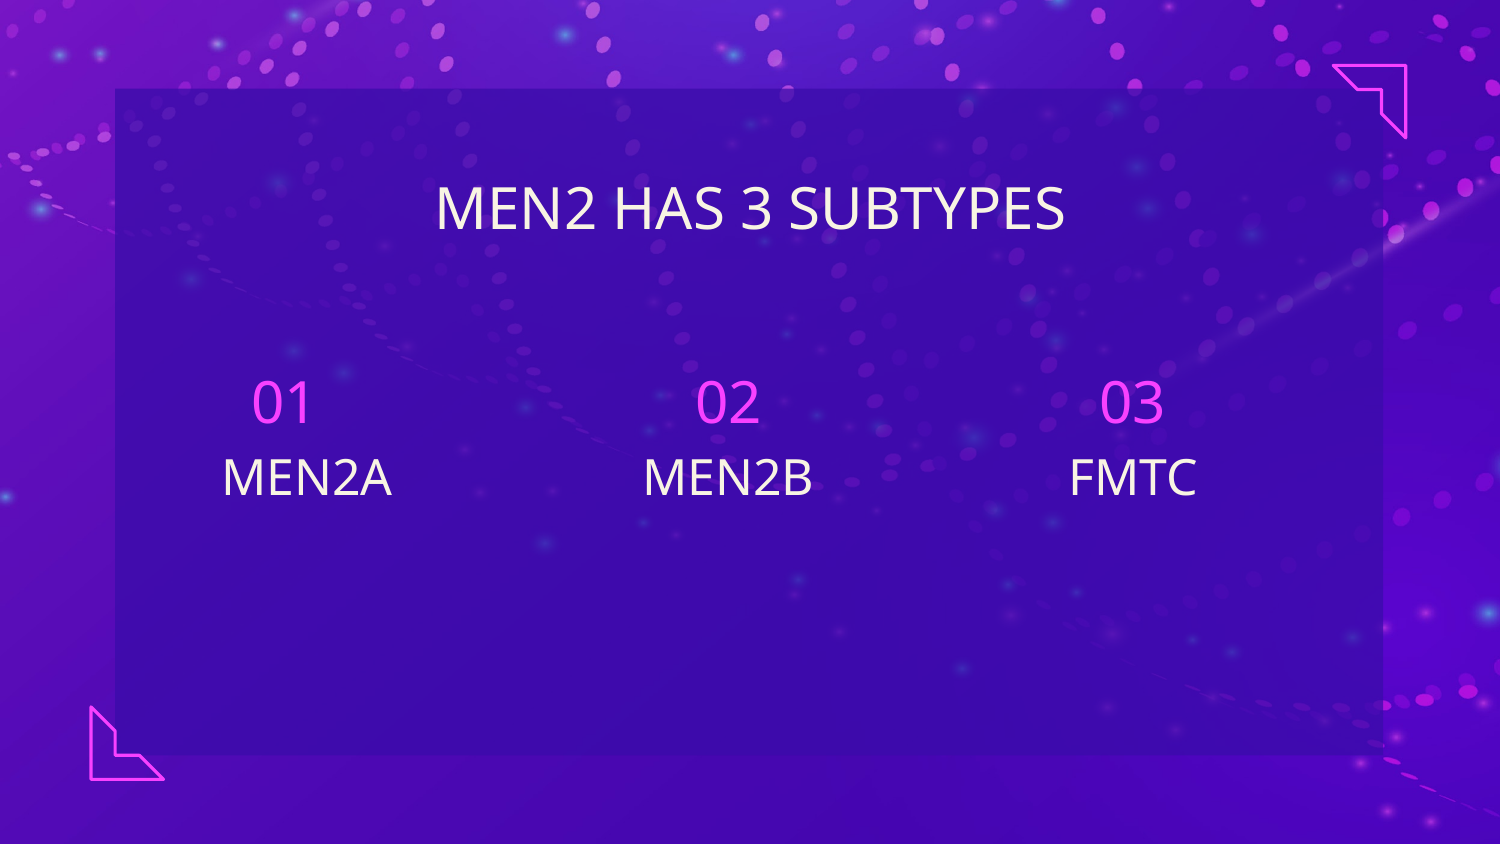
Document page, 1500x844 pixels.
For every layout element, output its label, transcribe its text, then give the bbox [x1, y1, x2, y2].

picture [0, 0, 1500, 844]
title 02 [578, 375, 879, 436]
title 01 [134, 375, 435, 436]
title 03 [982, 375, 1283, 436]
subtitle MEN2A [157, 460, 458, 506]
subtitle MEN2B [578, 445, 879, 506]
subtitle FMTC [982, 445, 1283, 506]
title MEN2 HAS 3 SUBTYPES [116, 171, 1385, 246]
